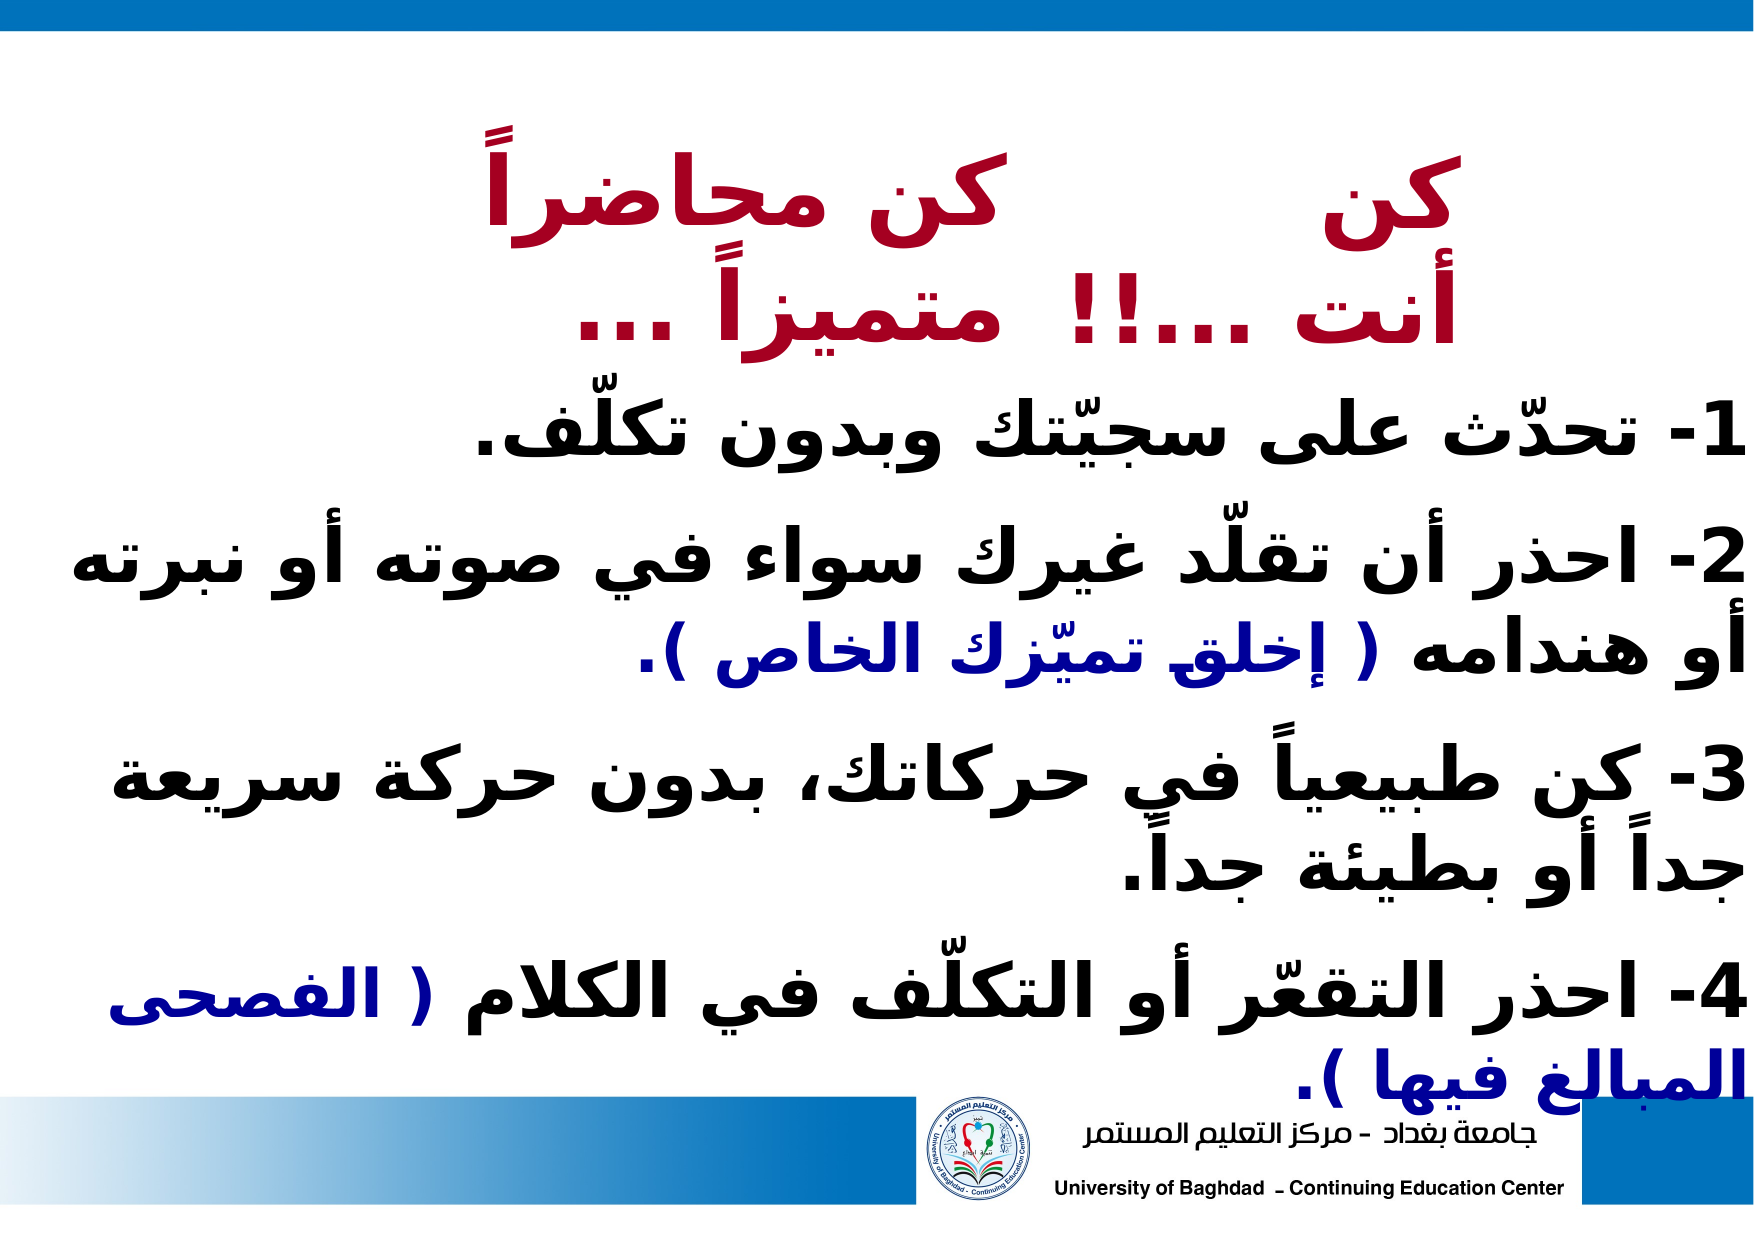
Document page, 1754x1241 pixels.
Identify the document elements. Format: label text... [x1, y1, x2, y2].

picture [0, 1122, 1754, 1241]
text_box كن أنت ...!! [905, 124, 1479, 371]
picture [0, 0, 1754, 371]
text_box 1- تحدّث على سجيّتك وبدون تكلّف. 2- احذر أن تقلّد غيرك سواء في صوته أو نبرته أو هندامه ( إخلق تميّزك الخاص ). 3- كن طبيعياً في حركاتك، بدون حركة سريعة جداً أو بطيئة جداً. 4- احذر التقعّر أو التكلّف في الكلام ( الفصحى المبالغ فيها ). [0, 371, 1754, 1122]
text_box كن محاضراً متميزاً ... [189, 121, 1025, 369]
